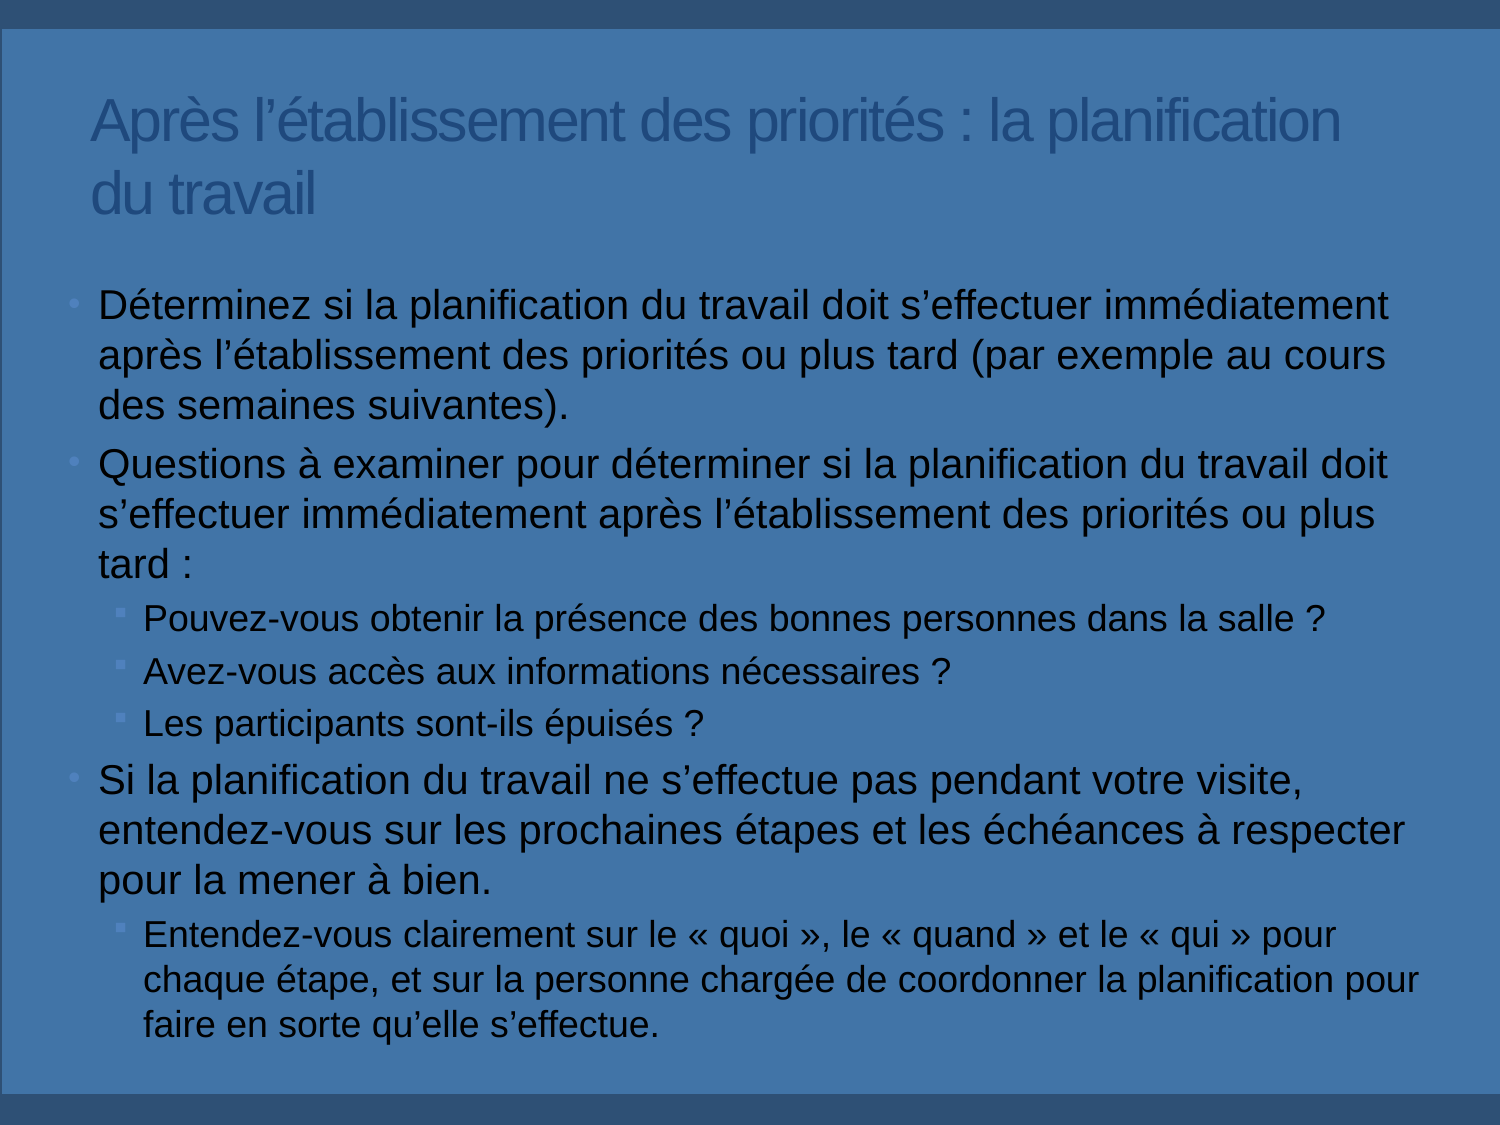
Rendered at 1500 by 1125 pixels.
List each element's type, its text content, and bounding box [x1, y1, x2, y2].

picture [0, 0, 1500, 1125]
text_box Après l’établissement des priorités : la planification du travail [74, 72, 1425, 235]
text_box Déterminez si la planification du travail doit s’effectuer immédiatement après l’établissement des priorités ou plus tard (par exemple au cours des semaines suivantes). Questions à examiner pour déterminer si la planification du travail doit s’effectuer immédiatement après l’établissement des priorités ou plus tard : Pouvez-vous obtenir la présence des bonnes personnes dans la salle ? Avez-vous accès aux informations nécessaires ? Les participants sont-ils épuisés ? Si la planification du travail ne s’effectue pas pendant votre visite, entendez-vous sur les prochaines étapes et les échéances à respecter pour la mener à bien. Entendez-vous clairement sur le « quoi », le « quand » et le « qui » pour chaque étape, et sur la personne chargée de coordonner la planification pour faire en sorte qu’elle s’effectue. [53, 270, 1447, 1080]
